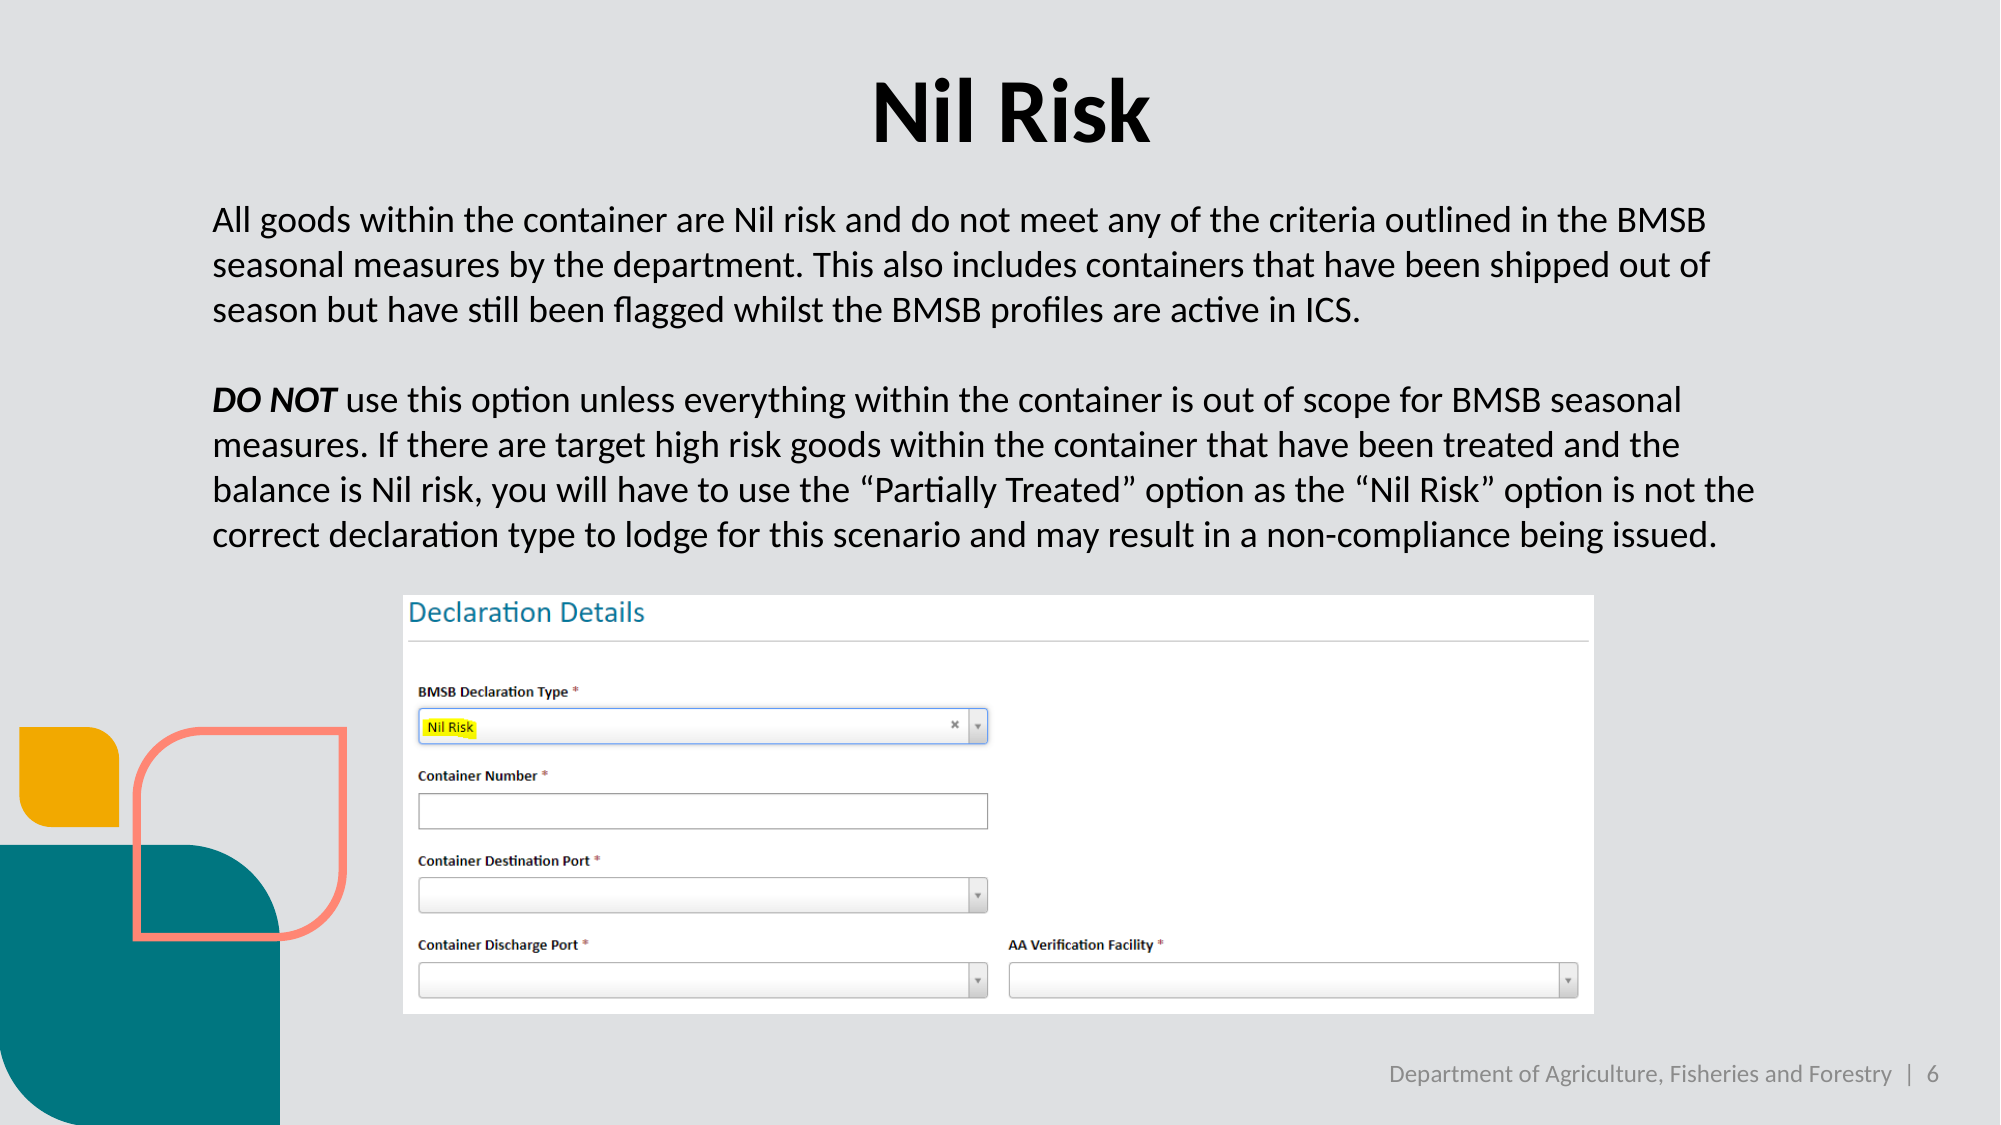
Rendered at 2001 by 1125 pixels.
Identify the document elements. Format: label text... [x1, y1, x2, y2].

footer Department of Agriculture, Fisheries and Forestry | 6 [1280, 1042, 1956, 1103]
list All goods within the container are Nil risk and do not meet any of the criteria outlined in the BMSB seasonal measures by the department. This also includes containers that have been shipped out of season but have still been flagged whilst the BMSB profiles are active in ICS. DO NOT use this option unless everything within the container is out of scope for BMSB seasonal measures. If there are target high risk goods within the container that have been treated and the balance is Nil risk, you will have to use the “Partially Treated” option as the “Nil Risk” option is not the correct declaration type to lodge for this scenario and may result in a non-compliance being issued. [197, 187, 1803, 1042]
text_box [0, 727, 343, 1125]
picture [403, 595, 1594, 1014]
title Nil Risk [161, 16, 1863, 209]
